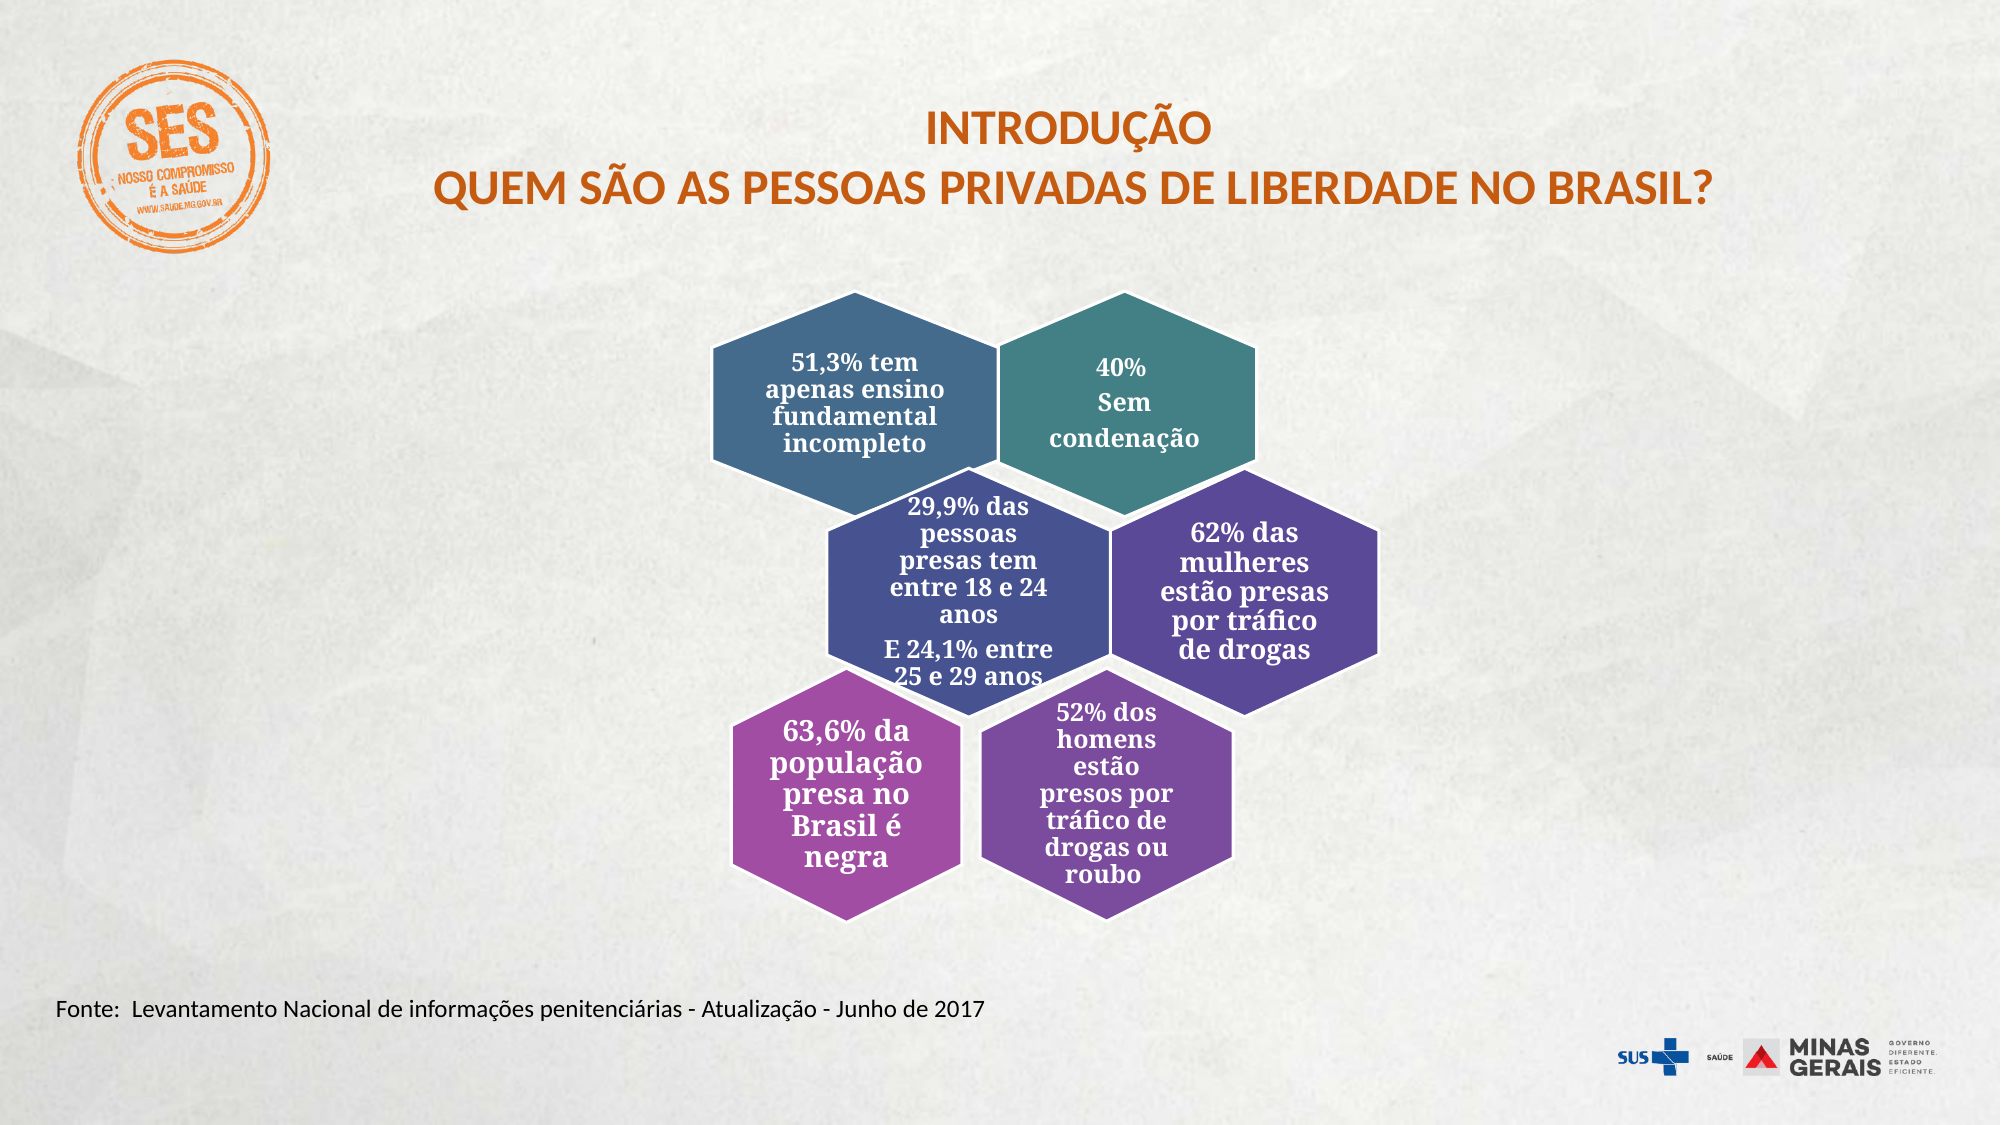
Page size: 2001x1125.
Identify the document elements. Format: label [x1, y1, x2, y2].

text_box [555, 279, 1619, 946]
picture [0, 0, 2000, 1125]
